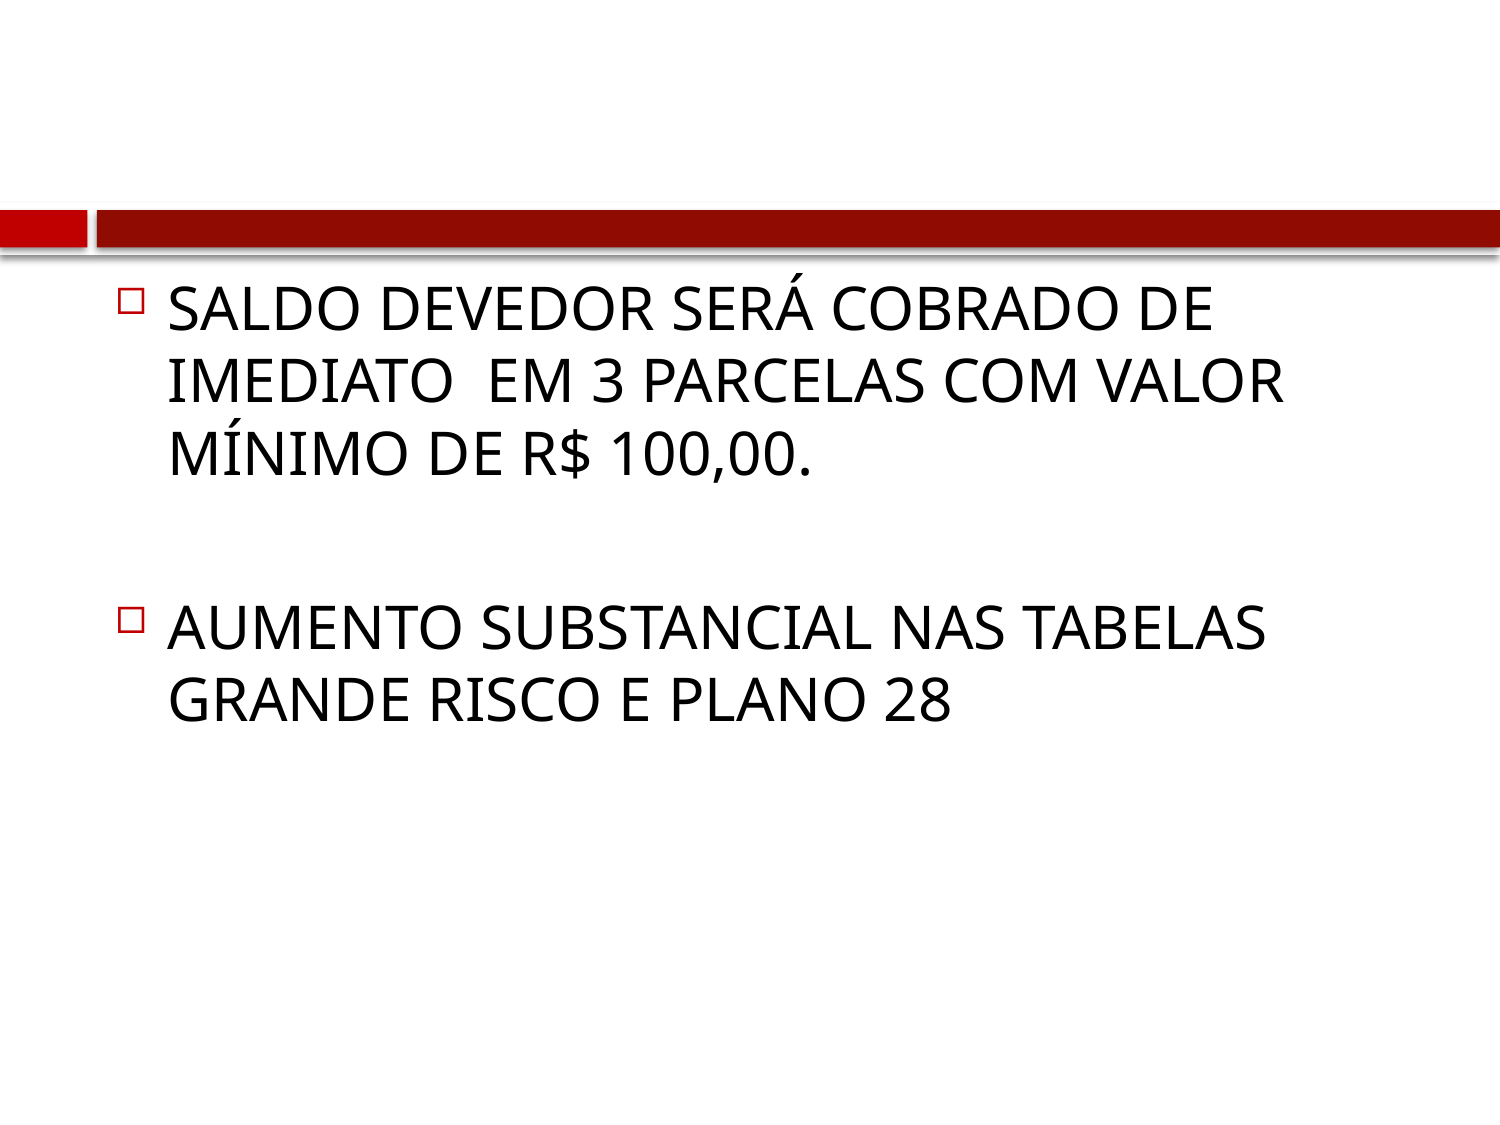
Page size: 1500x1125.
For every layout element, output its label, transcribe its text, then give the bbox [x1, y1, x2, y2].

list SALDO DEVEDOR SERÁ COBRADO DE IMEDIATO EM 3 PARCELAS COM VALOR MÍNIMO DE R$ 100,00. AUMENTO SUBSTANCIAL NAS TABELAS GRANDE RISCO E PLANO 28 [100, 262, 1438, 1000]
